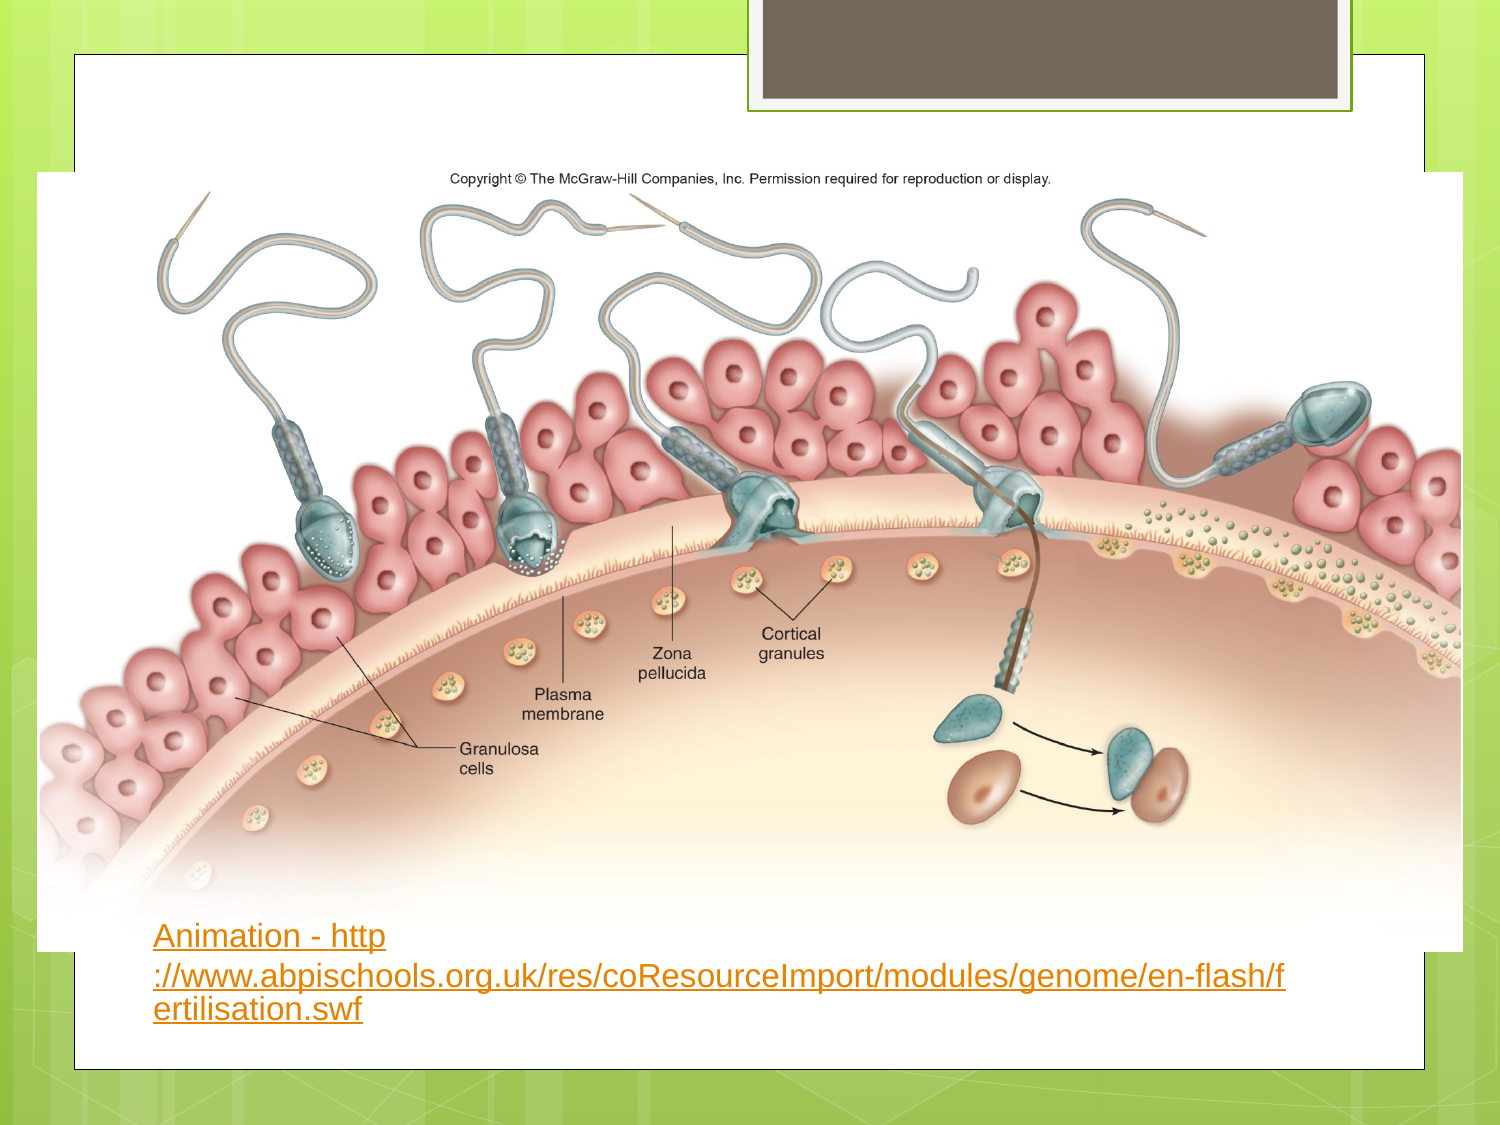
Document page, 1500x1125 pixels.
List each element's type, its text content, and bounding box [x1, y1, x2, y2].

text_box Animation - http://www.abpischools.org.uk/res/coResourceImport/modules/genome/en-flash/fertilisation.swf [138, 962, 1309, 1001]
picture [37, 172, 1463, 952]
